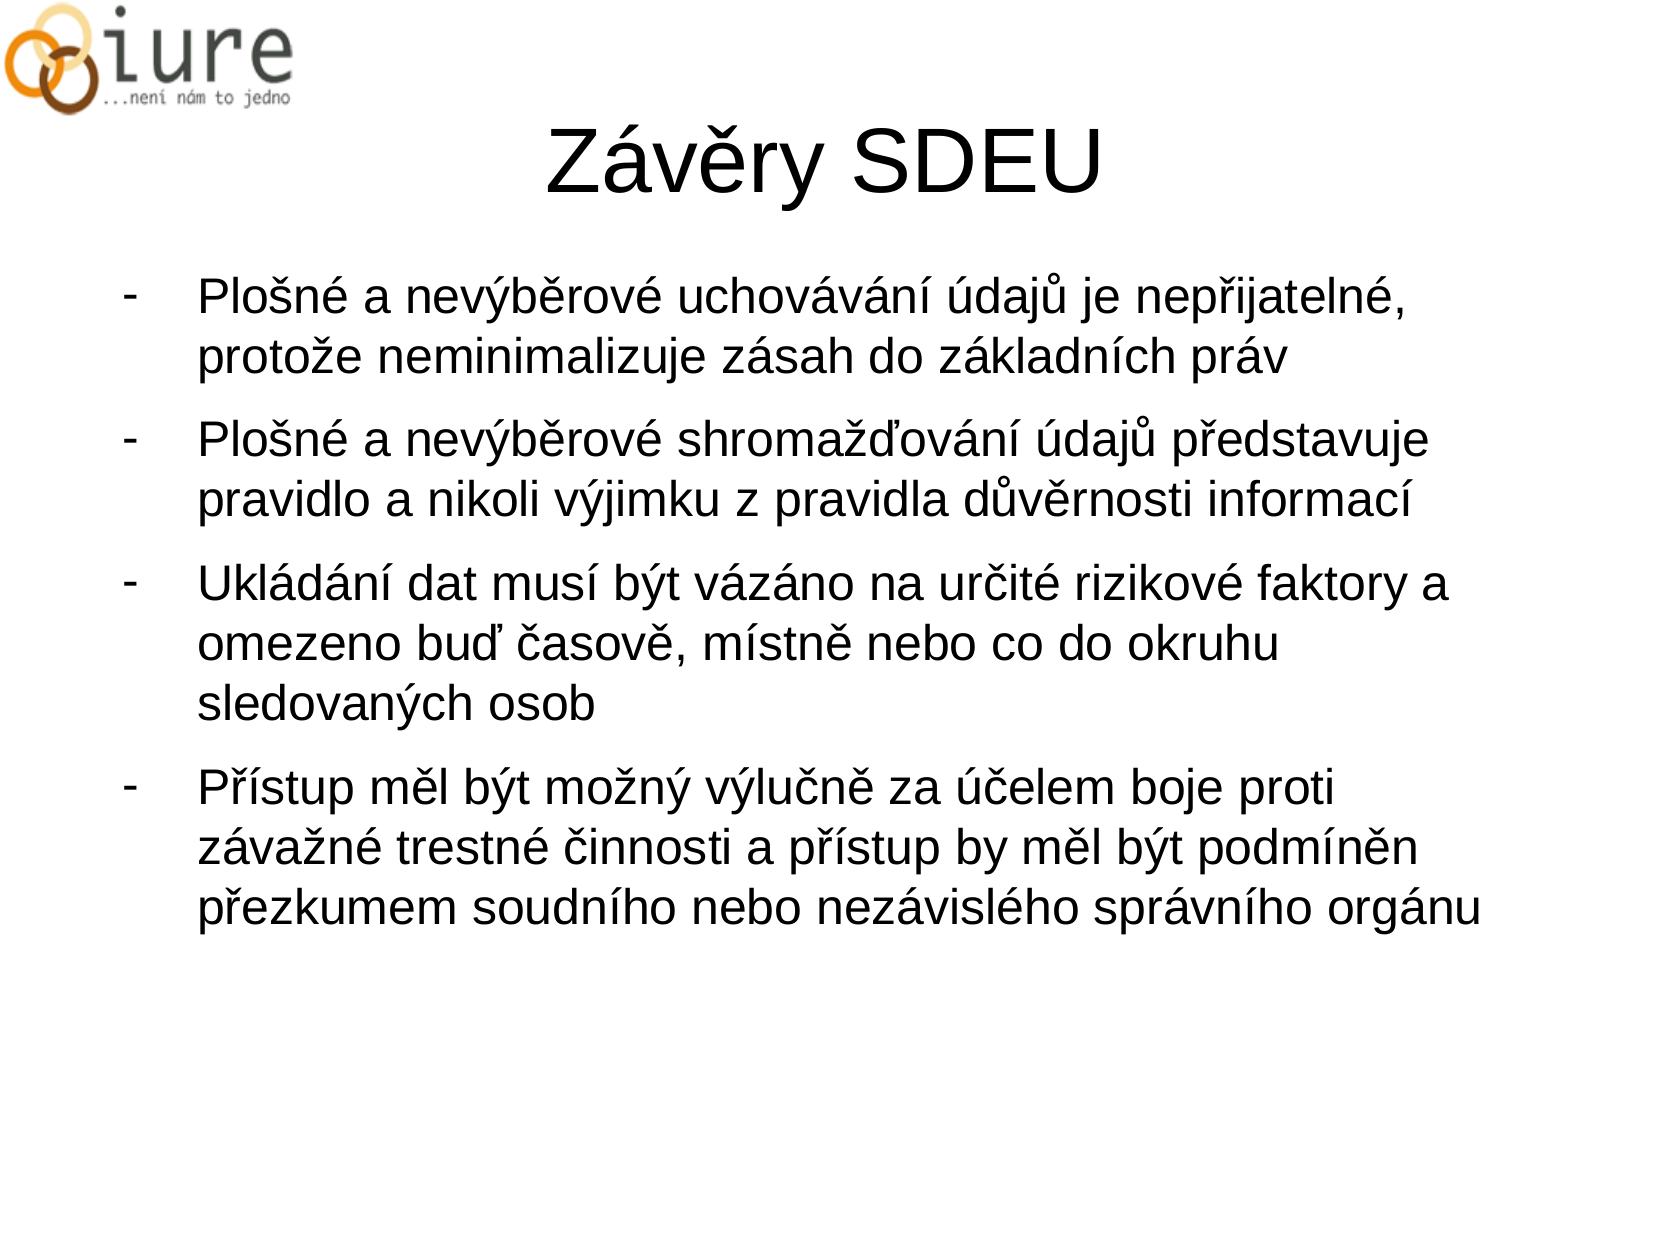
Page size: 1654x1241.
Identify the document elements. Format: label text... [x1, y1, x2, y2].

text_box Plošné a nevýběrové uchovávání údajů je nepřijatelné, protože neminimalizuje zásah do základních práv Plošné a nevýběrové shromažďování údajů představuje pravidlo a nikoli výjimku z pravidla důvěrnosti informací Ukládání dat musí být vázáno na určité rizikové faktory a omezeno buď časově, místně nebo co do okruhu sledovaných osob Přístup měl být možný výlučně za účelem boje proti závažné trestné činnosti a přístup by měl být podmíněn přezkumem soudního nebo nezávislého správního orgánu [47, 258, 1534, 1168]
picture [0, 0, 296, 119]
text_box Závěry SDEU [82, 53, 1569, 259]
